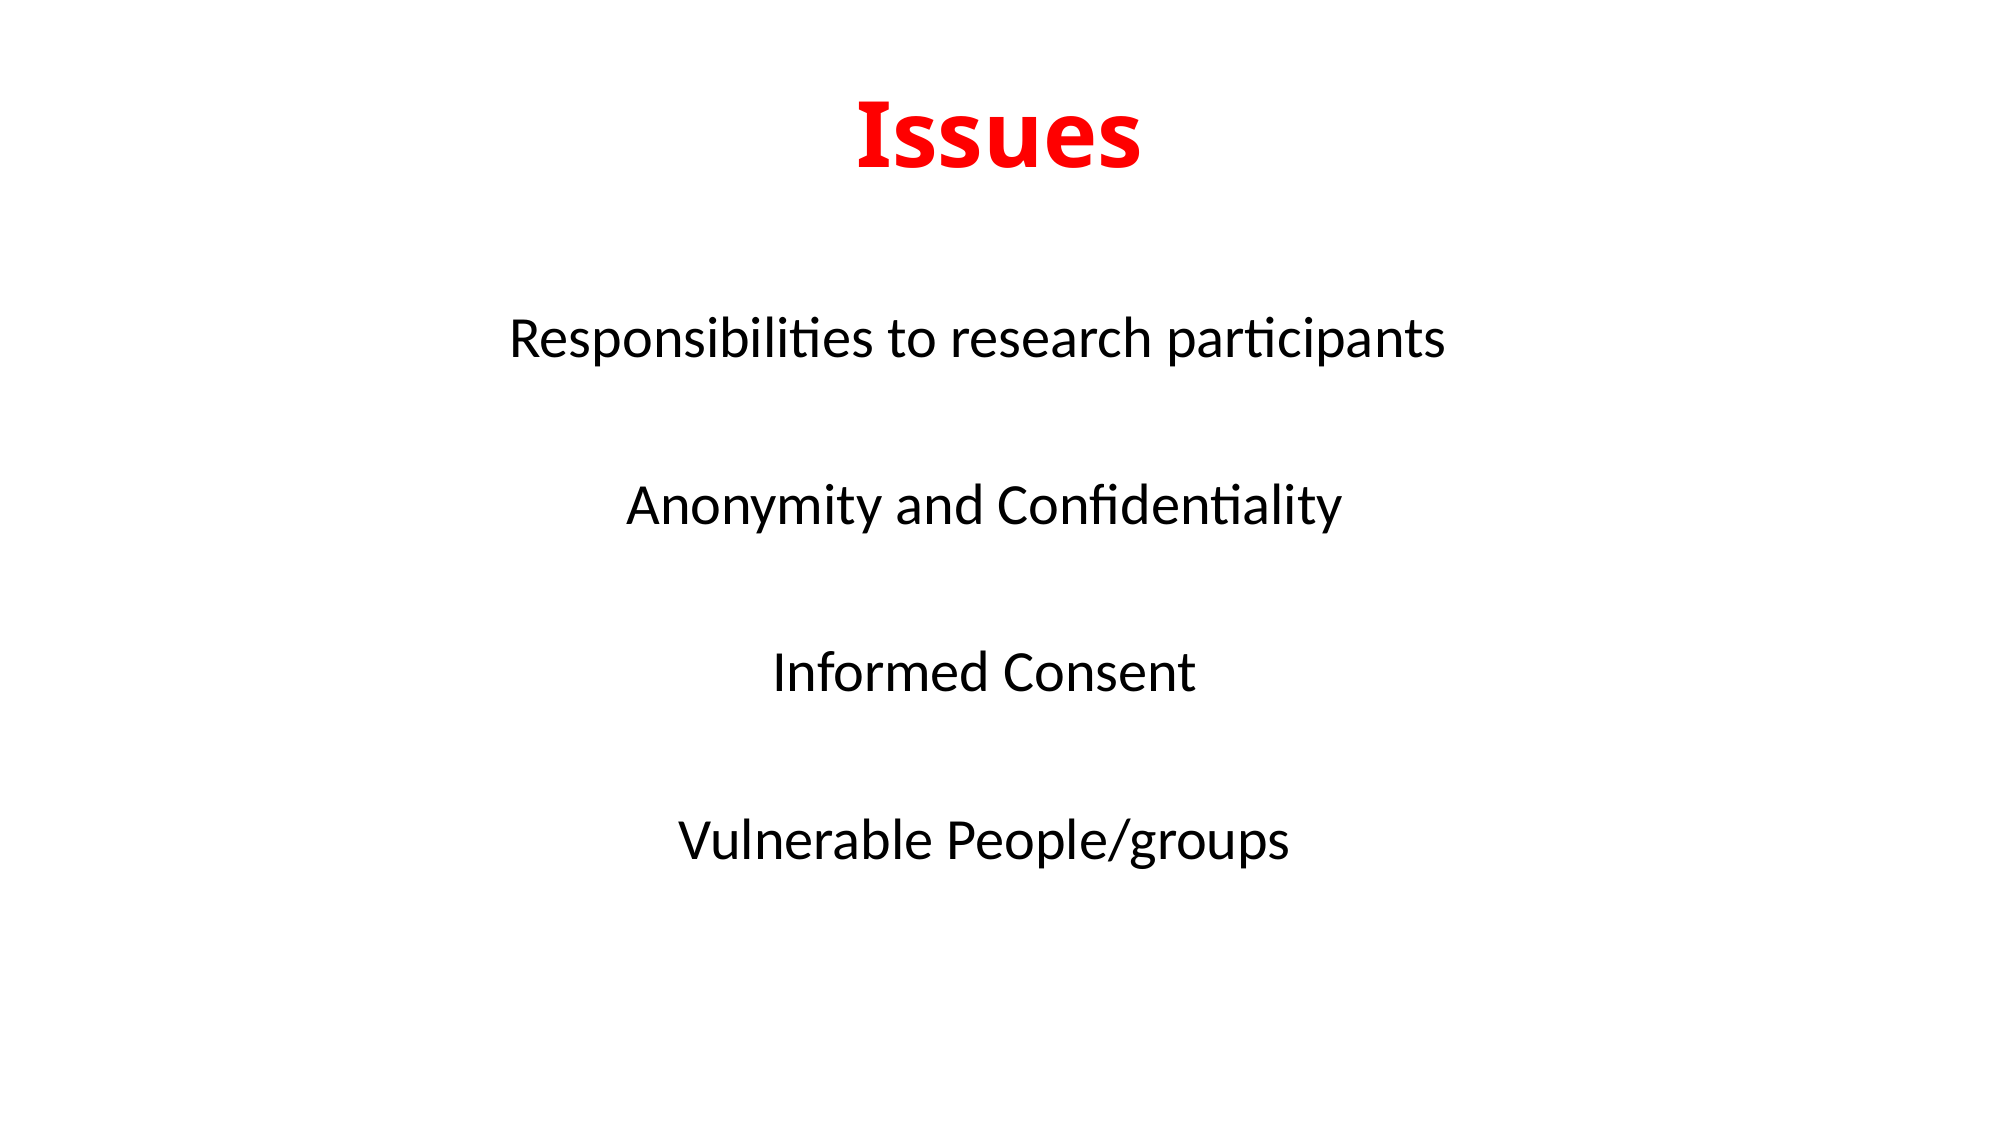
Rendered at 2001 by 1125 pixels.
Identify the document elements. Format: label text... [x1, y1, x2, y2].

subtitle Responsibilities to research participants Anonymity and Confidentiality Informed Consent Vulnerable People/groups [324, 263, 1645, 916]
title Issues [324, 44, 1675, 233]
